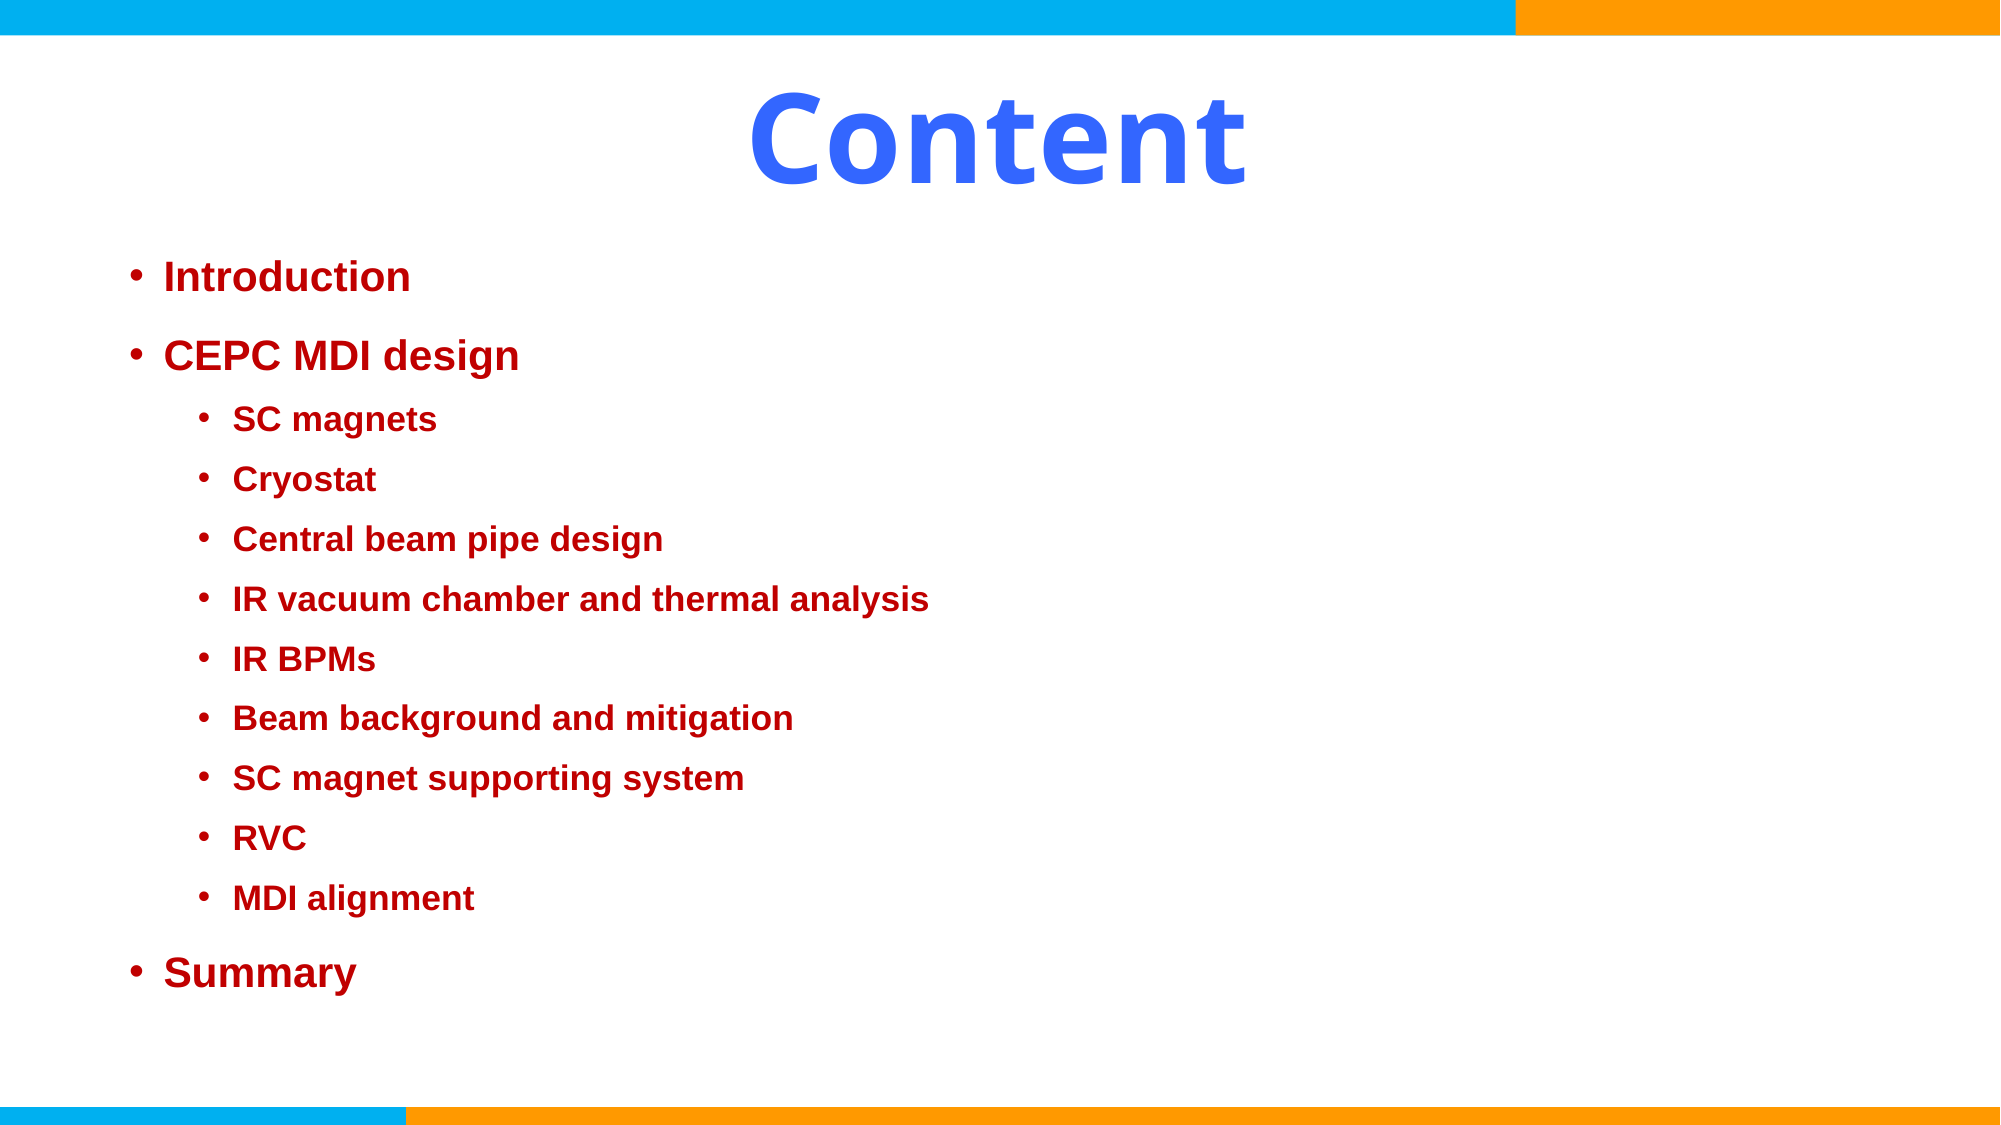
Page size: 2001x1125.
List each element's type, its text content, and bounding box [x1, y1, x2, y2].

title Content [348, 11, 1647, 182]
text_box Introduction CEPC MDI design SC magnets Cryostat Central beam pipe design IR vacuum chamber and thermal analysis IR BPMs Beam background and mitigation SC magnet supporting system RVC MDI alignment Summary [114, 231, 1850, 1011]
